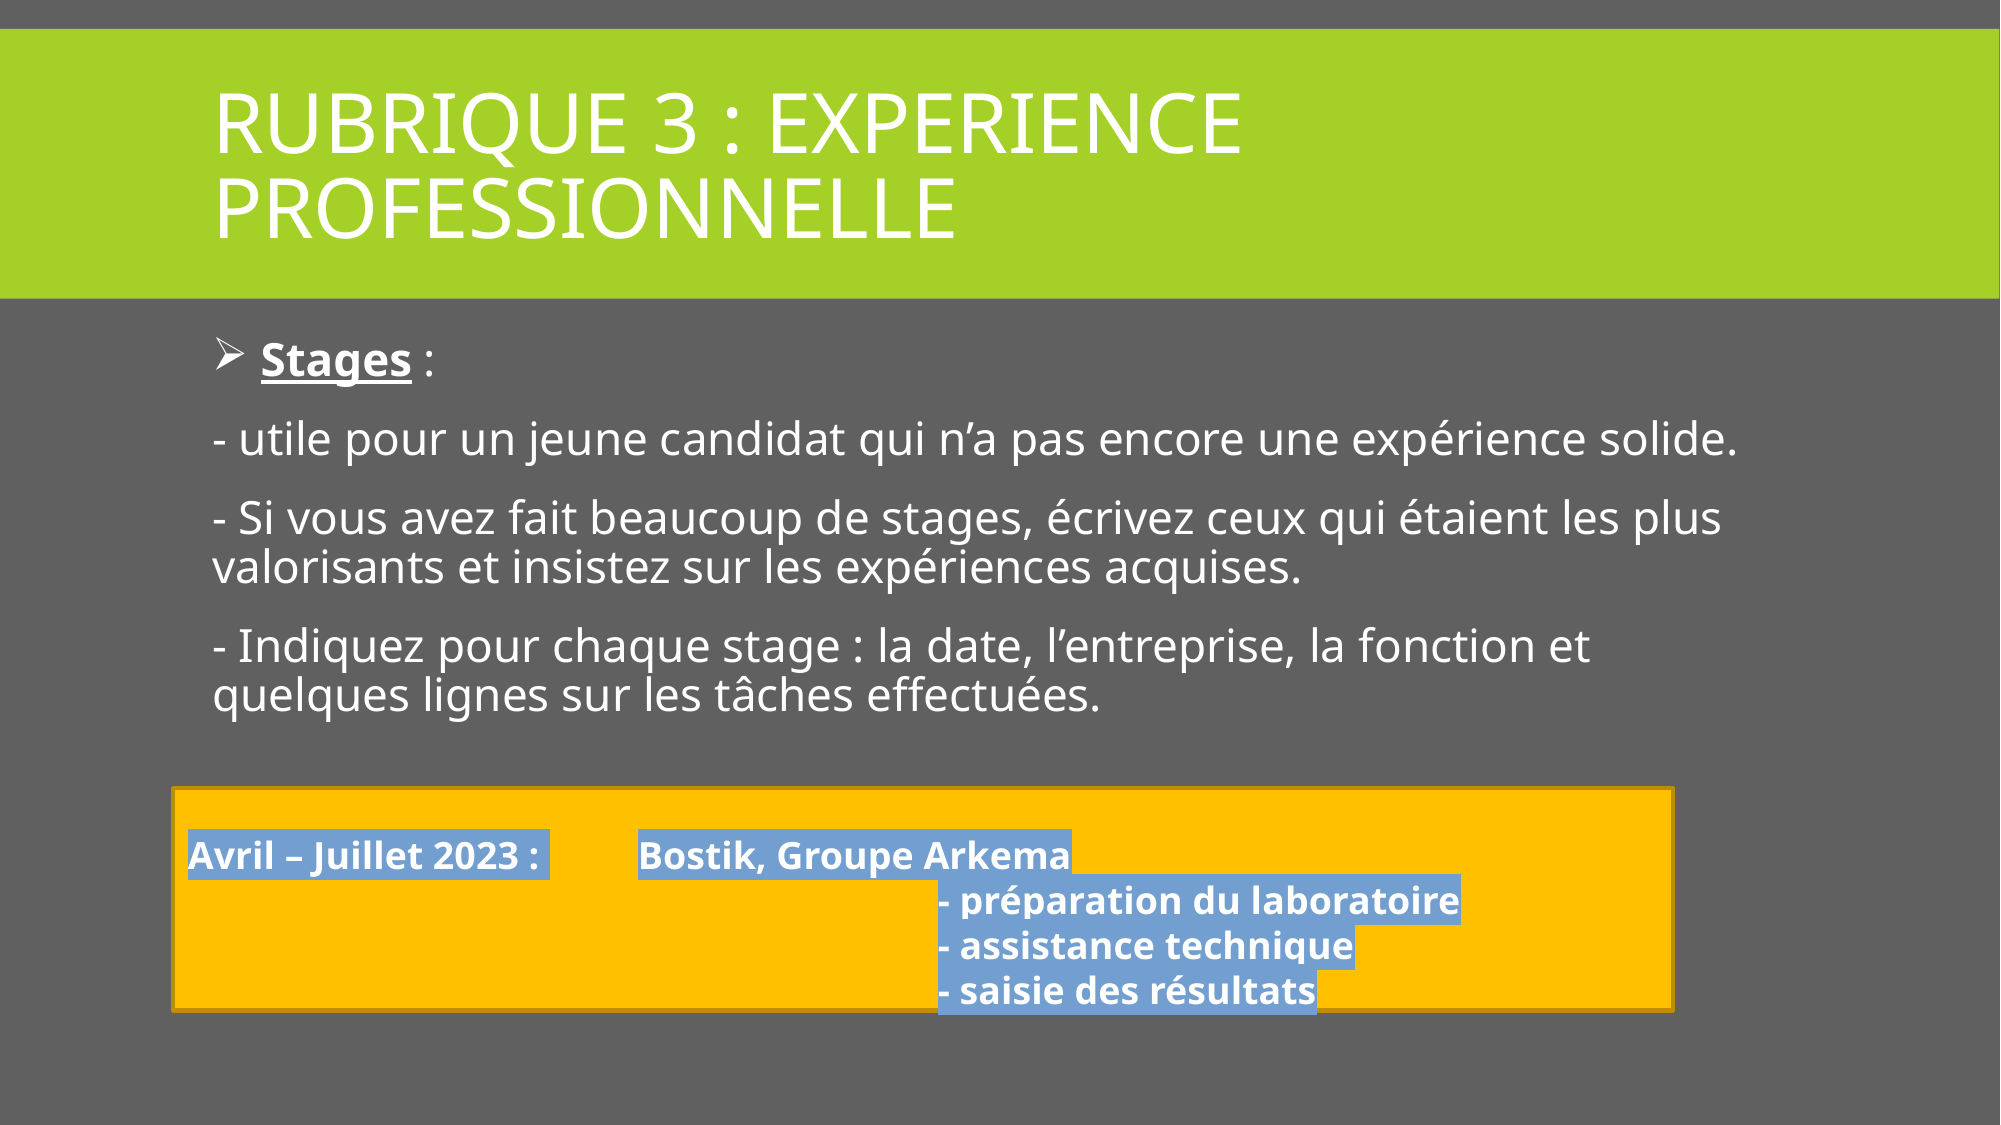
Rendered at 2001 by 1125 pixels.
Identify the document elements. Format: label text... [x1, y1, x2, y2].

text_box Avril – Juillet 2023 : Bostik, Groupe Arkema - préparation du laboratoire - assistance technique - saisie des résultats [171, 786, 1675, 1013]
text_box Stages : - utile pour un jeune candidat qui n’a pas encore une expérience solide. - Si vous avez fait beaucoup de stages, écrivez ceux qui étaient les plus valorisants et insistez sur les expériences acquises. - Indiquez pour chaque stage : la date, l’entreprise, la fonction et quelques lignes sur les tâches effectuées. [197, 329, 1803, 753]
text_box Rubrique 3 : EXPERIENCE PROFESSIONNELLE [197, 46, 1803, 294]
